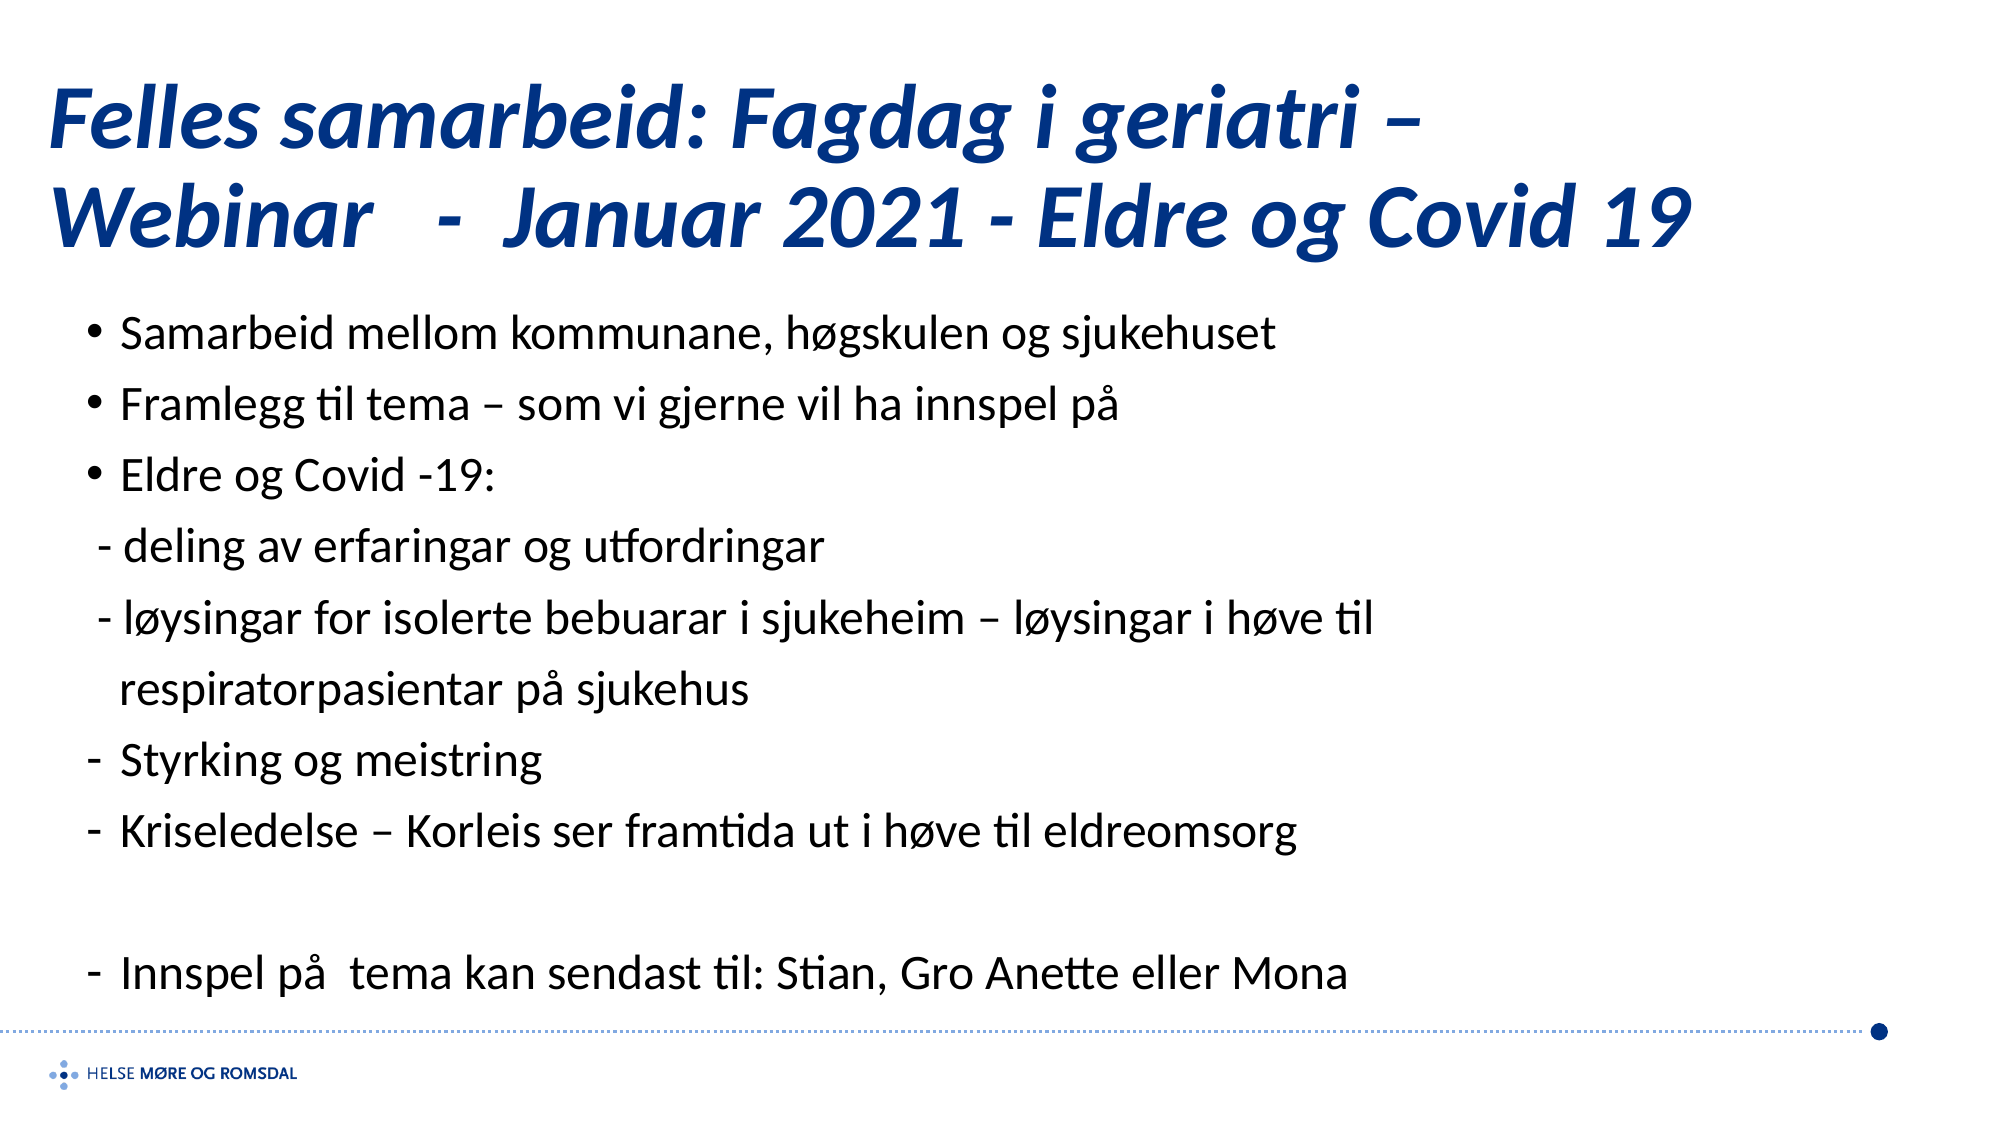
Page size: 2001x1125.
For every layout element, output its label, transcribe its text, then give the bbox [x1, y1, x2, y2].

title Felles samarbeid: Fagdag i geriatri – Webinar - Januar 2021 - Eldre og Covid 19 [33, 59, 1863, 278]
picture [49, 1060, 297, 1090]
list Samarbeid mellom kommunane, høgskulen og sjukehuset Framlegg til tema – som vi gjerne vil ha innspel på Eldre og Covid -19: - deling av erfaringar og utfordringar - løysingar for isolerte bebuarar i sjukeheim – løysingar i høve til respiratorpasientar på sjukehus Styrking og meistring Kriseledelse – Korleis ser framtida ut i høve til eldreomsorg Innspel på tema kan sendast til: Stian, Gro Anette eller Mona [70, 299, 1967, 1014]
